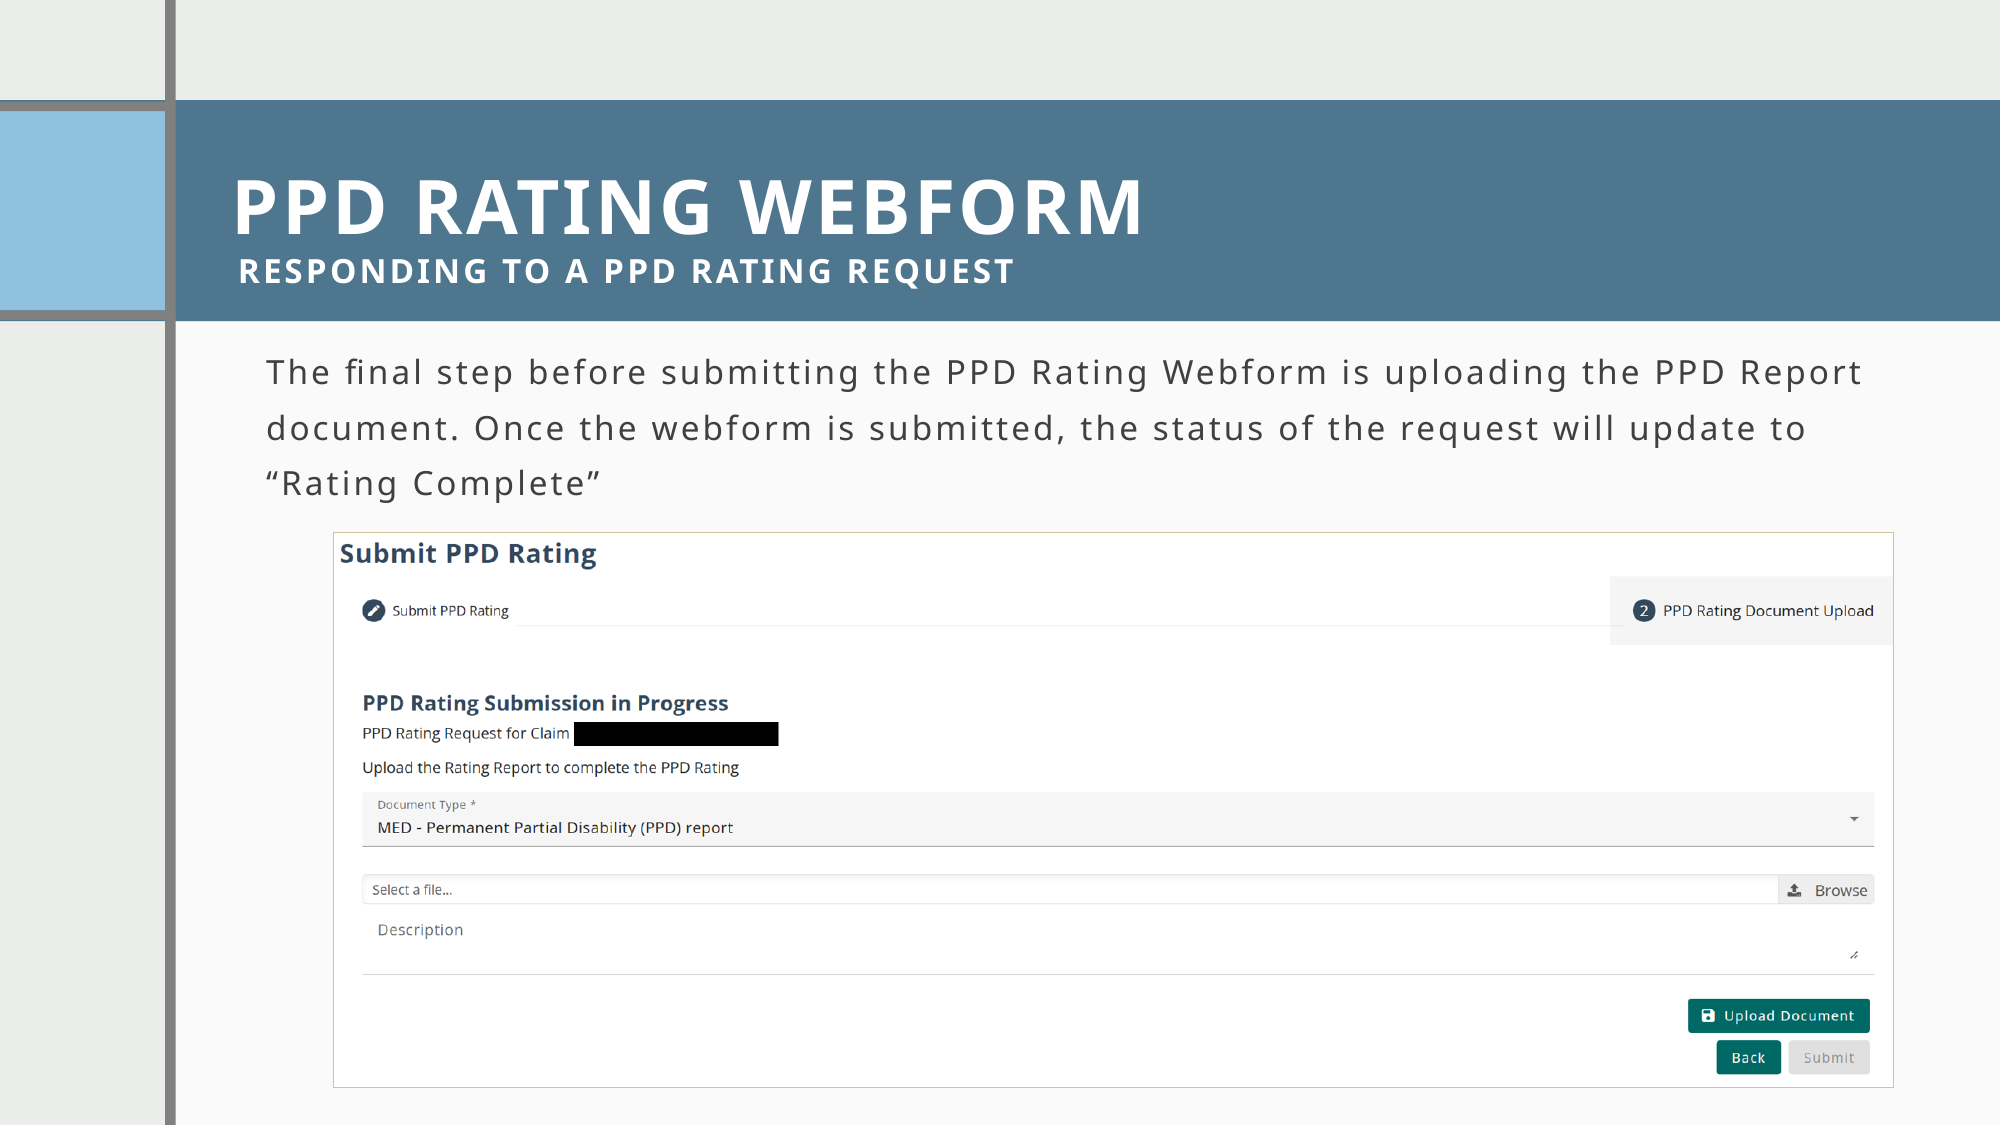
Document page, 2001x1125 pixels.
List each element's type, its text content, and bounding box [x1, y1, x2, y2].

picture [333, 532, 1895, 1088]
text_box RESPONDING TO A PPD RATING REQUEST [223, 226, 1306, 315]
title PPD RATING WEBFORM [213, 96, 1857, 266]
text_box The final step before submitting the PPD Rating Webform is uploading the PPD Report document. Once the webform is submitted, the status of the request will update to “Rating Complete” [251, 327, 1946, 464]
